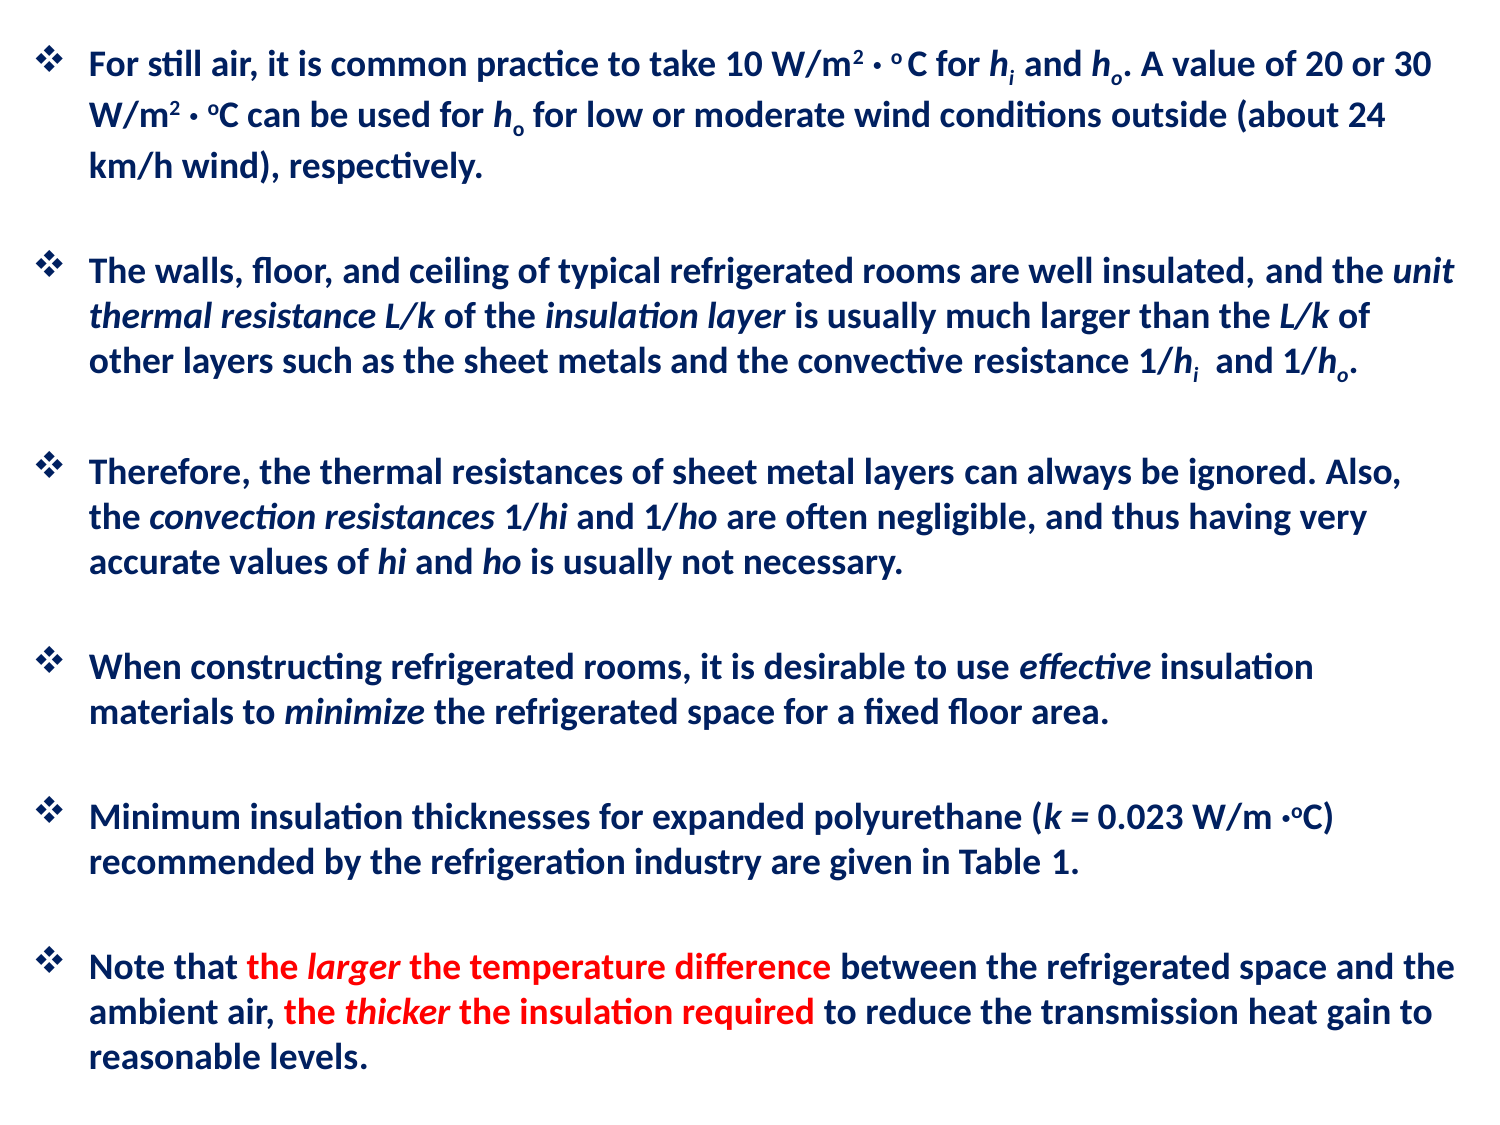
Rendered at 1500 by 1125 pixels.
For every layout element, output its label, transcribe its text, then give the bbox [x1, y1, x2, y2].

list For still air, it is common practice to take 10 W/m2 · o C for hi and ho. A value of 20 or 30 W/m2 · oC can be used for ho for low or moderate wind conditions outside (about 24 km/h wind), respectively. The walls, floor, and ceiling of typical refrigerated rooms are well insulated, and the unit thermal resistance L/k of the insulation layer is usually much larger than the L/k of other layers such as the sheet metals and the convective resistance 1/hi and 1/ho. Therefore, the thermal resistances of sheet metal layers can always be ignored. Also, the convection resistances 1/hi and 1/ho are often negligible, and thus having very accurate values of hi and ho is usually not necessary. When constructing refrigerated rooms, it is desirable to use effective insulation materials to minimize the refrigerated space for a fixed floor area. Minimum insulation thicknesses for expanded polyurethane (k = 0.023 W/m ·oC) recommended by the refrigeration industry are given in Table 1. Note that the larger the temperature difference between the refrigerated space and the ambient air, the thicker the insulation required to reduce the transmission heat gain to reasonable levels. [17, 30, 1471, 1106]
